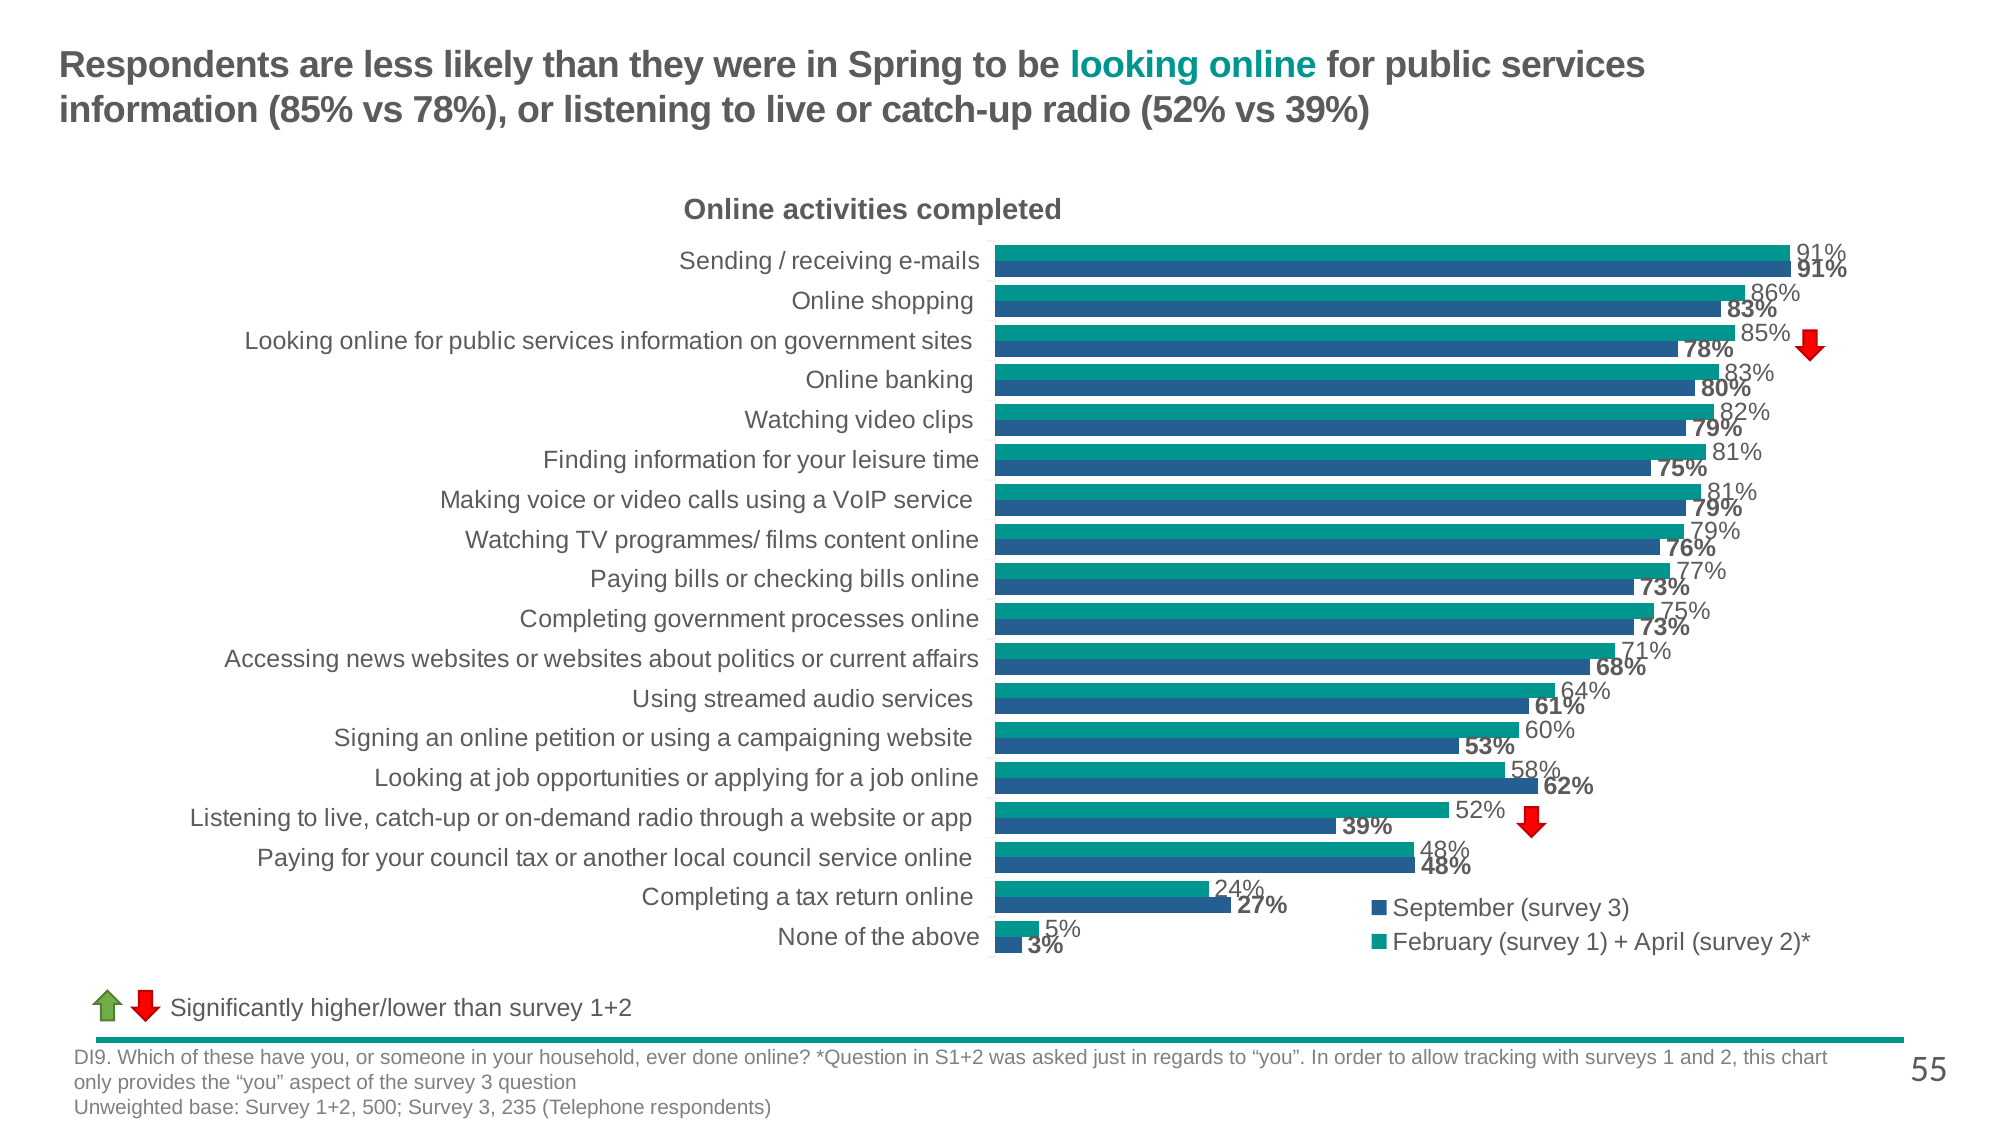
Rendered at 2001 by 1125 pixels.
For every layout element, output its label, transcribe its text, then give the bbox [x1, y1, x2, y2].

title Respondents are less likely than they were in Spring to be looking online for public services information (85% vs 78%), or listening to live or catch-up radio (52% vs 39%) [58, 40, 1837, 229]
chart [0, 233, 1871, 962]
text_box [94, 984, 650, 1030]
text_box Online activities completed [362, 172, 1385, 233]
text_box DI9. Which of these have you, or someone in your household, ever done online? *Question in S1+2 was asked just in regards to “you”. In order to allow tracking with surveys 1 and 2, this chart only provides the “you” aspect of the survey 3 question Unweighted base: Survey 1+2, 500; Survey 3, 235 (Telephone respondents) [58, 1036, 1856, 1121]
text_box 55 [1895, 1036, 1975, 1098]
